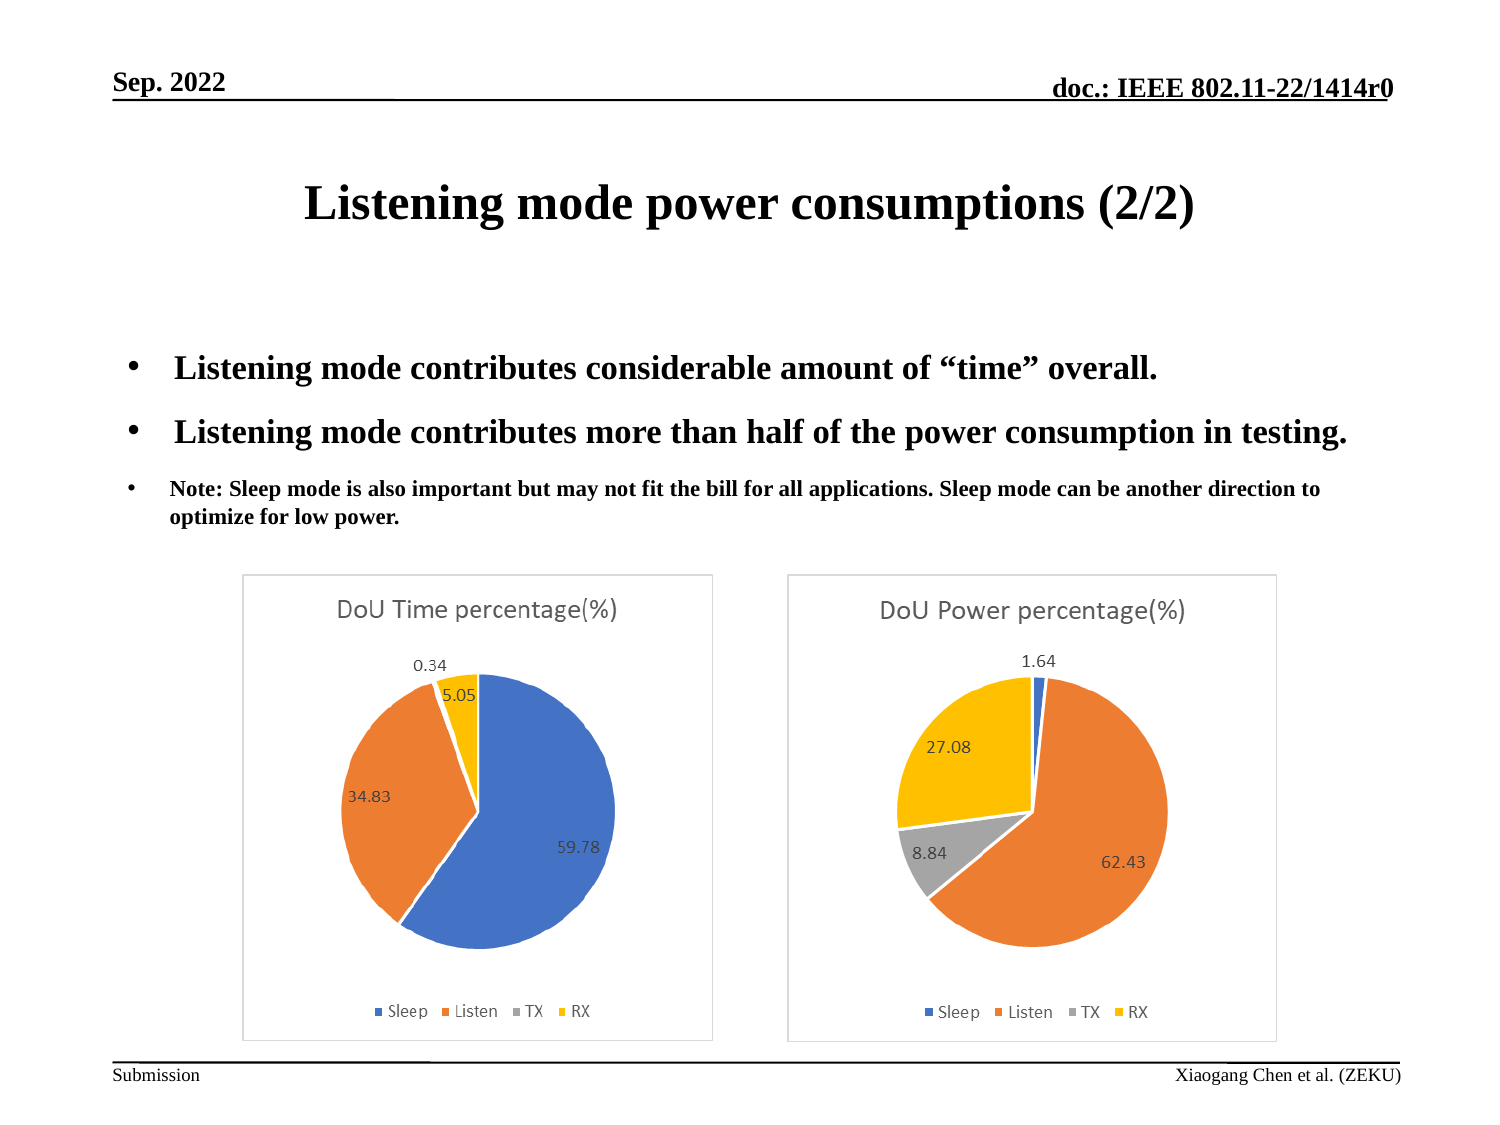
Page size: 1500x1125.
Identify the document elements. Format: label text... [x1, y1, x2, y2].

list Listening mode contributes considerable amount of “time” overall. Listening mode contributes more than half of the power consumption in testing. Note: Sleep mode is also important but may not fit the bill for all applications. Sleep mode can be another direction to optimize for low power. [112, 337, 1388, 576]
picture [241, 574, 713, 1041]
title Listening mode power consumptions (2/2) [112, 112, 1388, 288]
picture [787, 574, 1277, 1042]
footer Xiaogang Chen et al. (ZEKU) [878, 1061, 1402, 1093]
